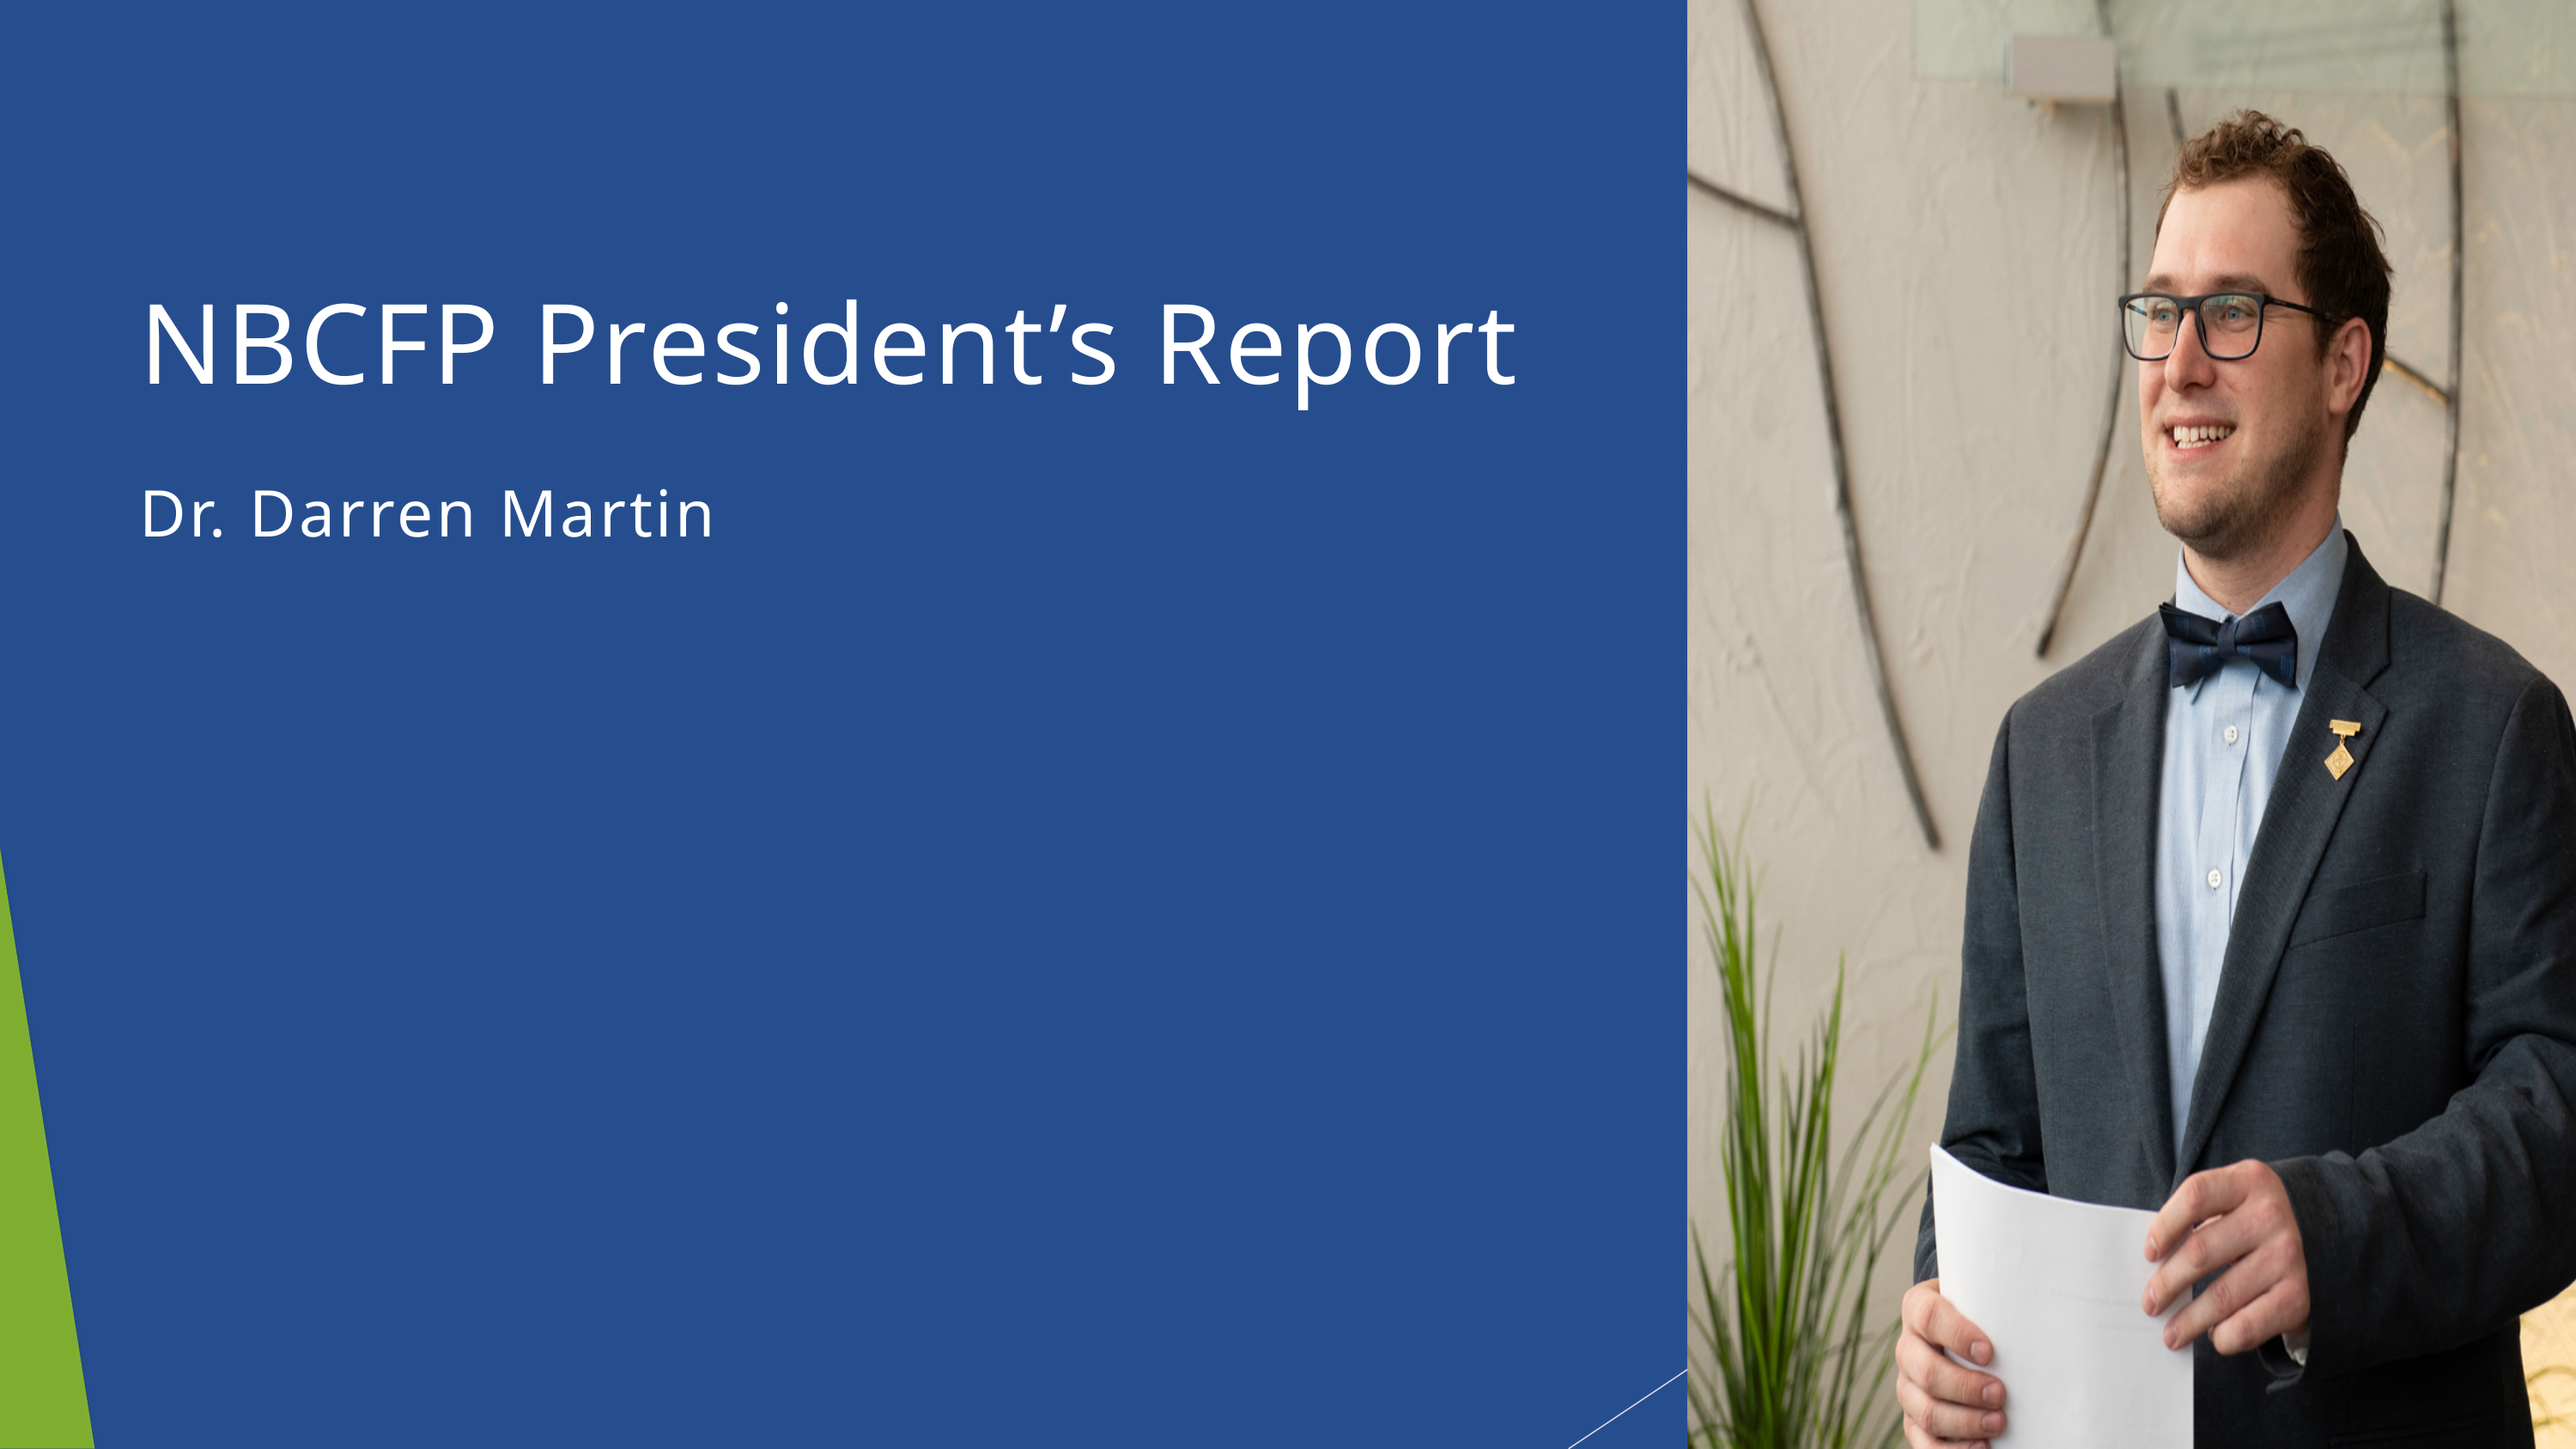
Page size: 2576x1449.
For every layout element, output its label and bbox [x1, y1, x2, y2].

picture [1686, 0, 2576, 1449]
text_box [138, 283, 1682, 545]
